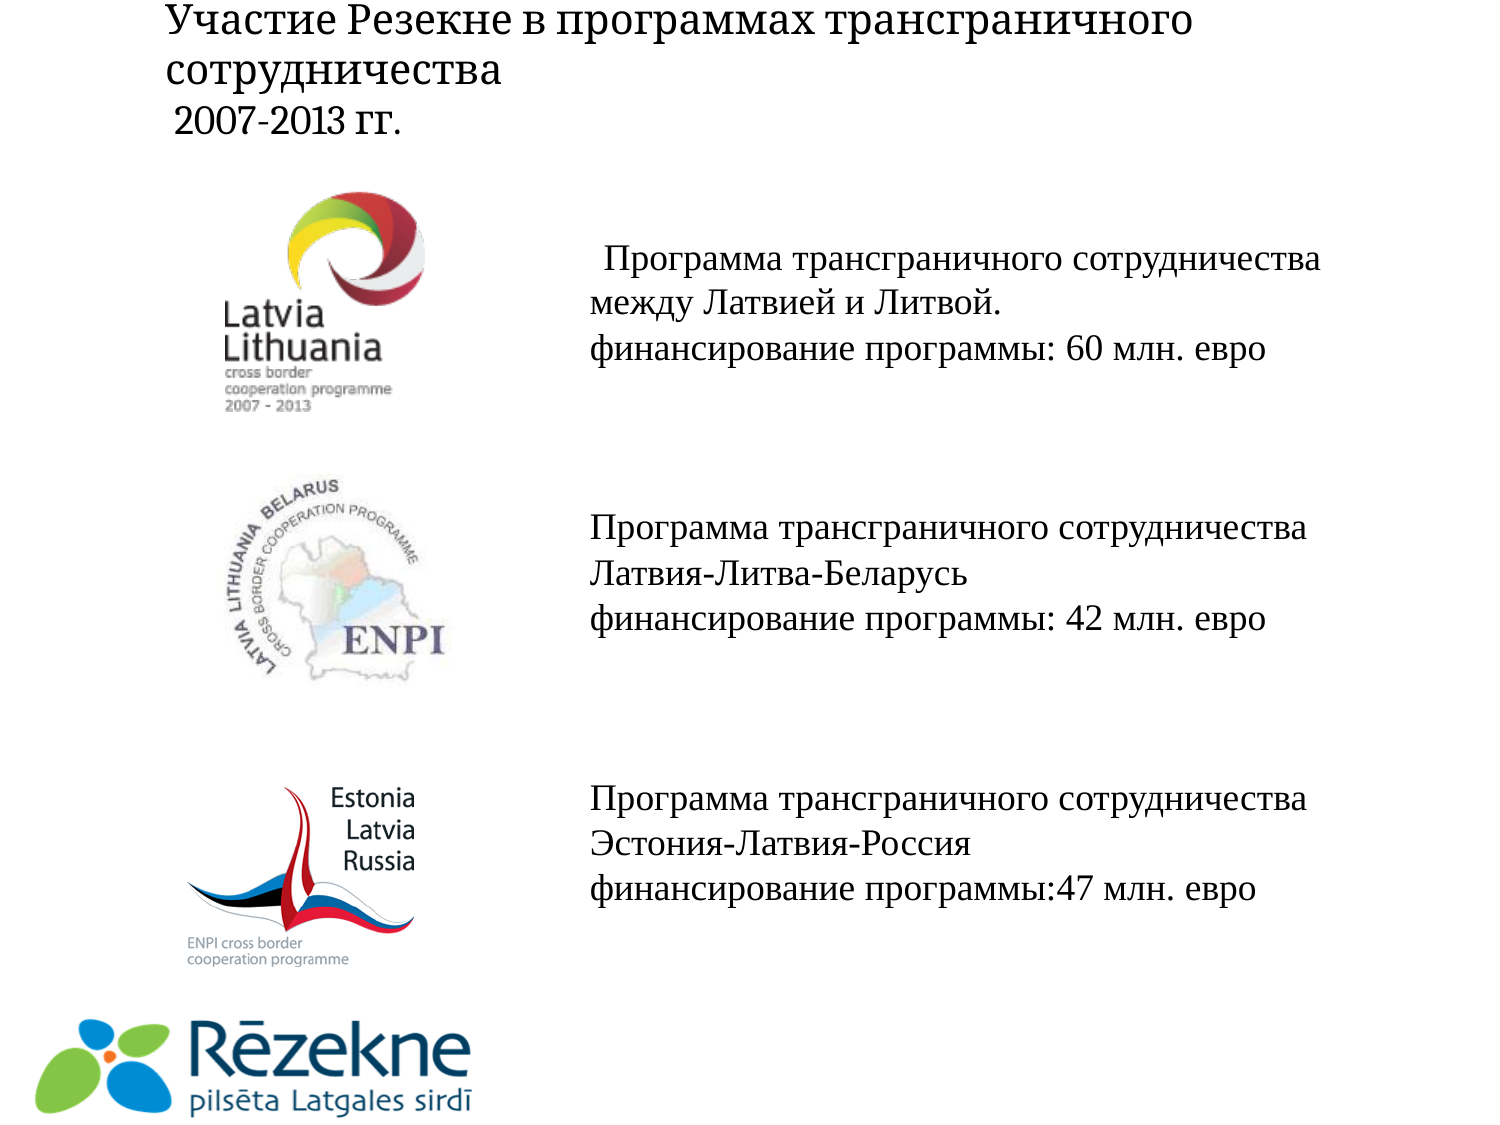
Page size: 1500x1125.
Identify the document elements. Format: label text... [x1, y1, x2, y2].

picture [0, 1008, 516, 1125]
picture [224, 187, 426, 413]
title Программа трансграничного сотрудничества между Латвией и Литвой. финансирование программы: 60 млн. евро Программа трансграничного сотрудничества Латвия-Литва-Беларусь финансирование программы: 42 млн. евро Программа трансграничного сотрудничества Эстония-Латвия-Россия финансирование программы:47 млн. евро [487, 224, 1432, 876]
list Участие Резекне в программах трансграничного сотрудничества 2007-2013 гг. [149, 49, 1426, 151]
picture [212, 474, 452, 688]
picture [187, 787, 438, 967]
